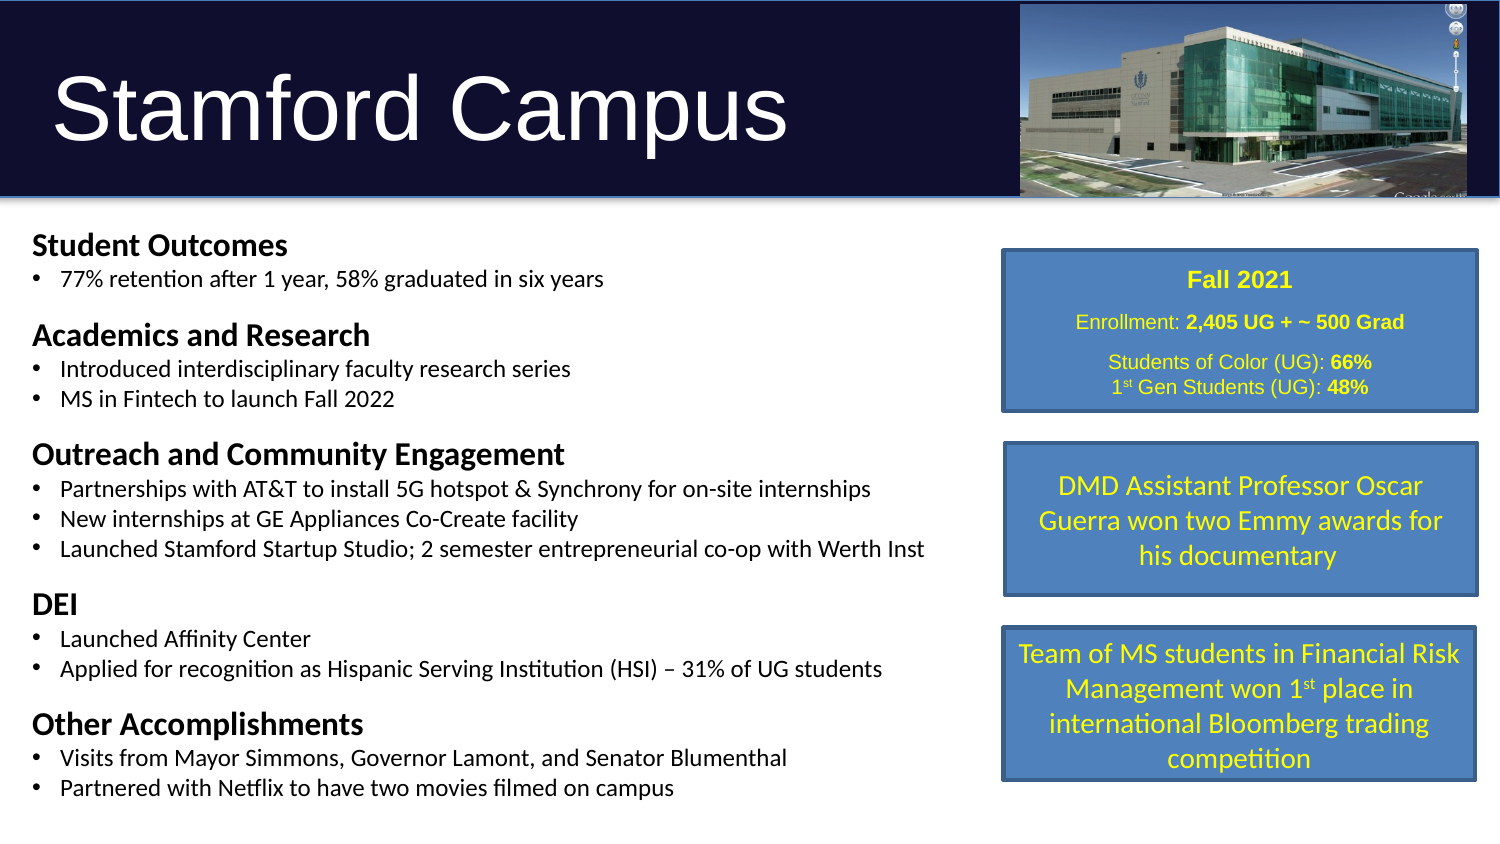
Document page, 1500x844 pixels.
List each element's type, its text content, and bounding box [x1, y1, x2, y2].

text_box Team of MS students in Financial Risk Management won 1st place in international Bloomberg trading competition [1001, 625, 1477, 782]
text_box Fall 2021 Enrollment: 2,405 UG + ~ 500 Grad Students of Color (UG): 66% 1st Gen Students (UG): 48% [1001, 248, 1479, 413]
title Stamford Campus [36, 33, 1014, 175]
text_box Student Outcomes 77% retention after 1 year, 58% graduated in six years Academics and Research Introduced interdisciplinary faculty research series MS in Fintech to launch Fall 2022 Outreach and Community Engagement Partnerships with AT&T to install 5G hotspot & Synchrony for on-site internships New internships at GE Appliances Co-Create facility Launched Stamford Startup Studio; 2 semester entrepreneurial co-op with Werth Inst DEI Launched Affinity Center Applied for recognition as Hispanic Serving Institution (HSI) – 31% of UG students Other Accomplishments Visits from Mayor Simmons, Governor Lamont, and Senator Blumenthal Partnered with Netflix to have two movies filmed on campus [17, 215, 957, 810]
text_box DMD Assistant Professor Oscar Guerra won two Emmy awards for his documentary [1003, 441, 1479, 597]
picture [1019, 4, 1468, 197]
